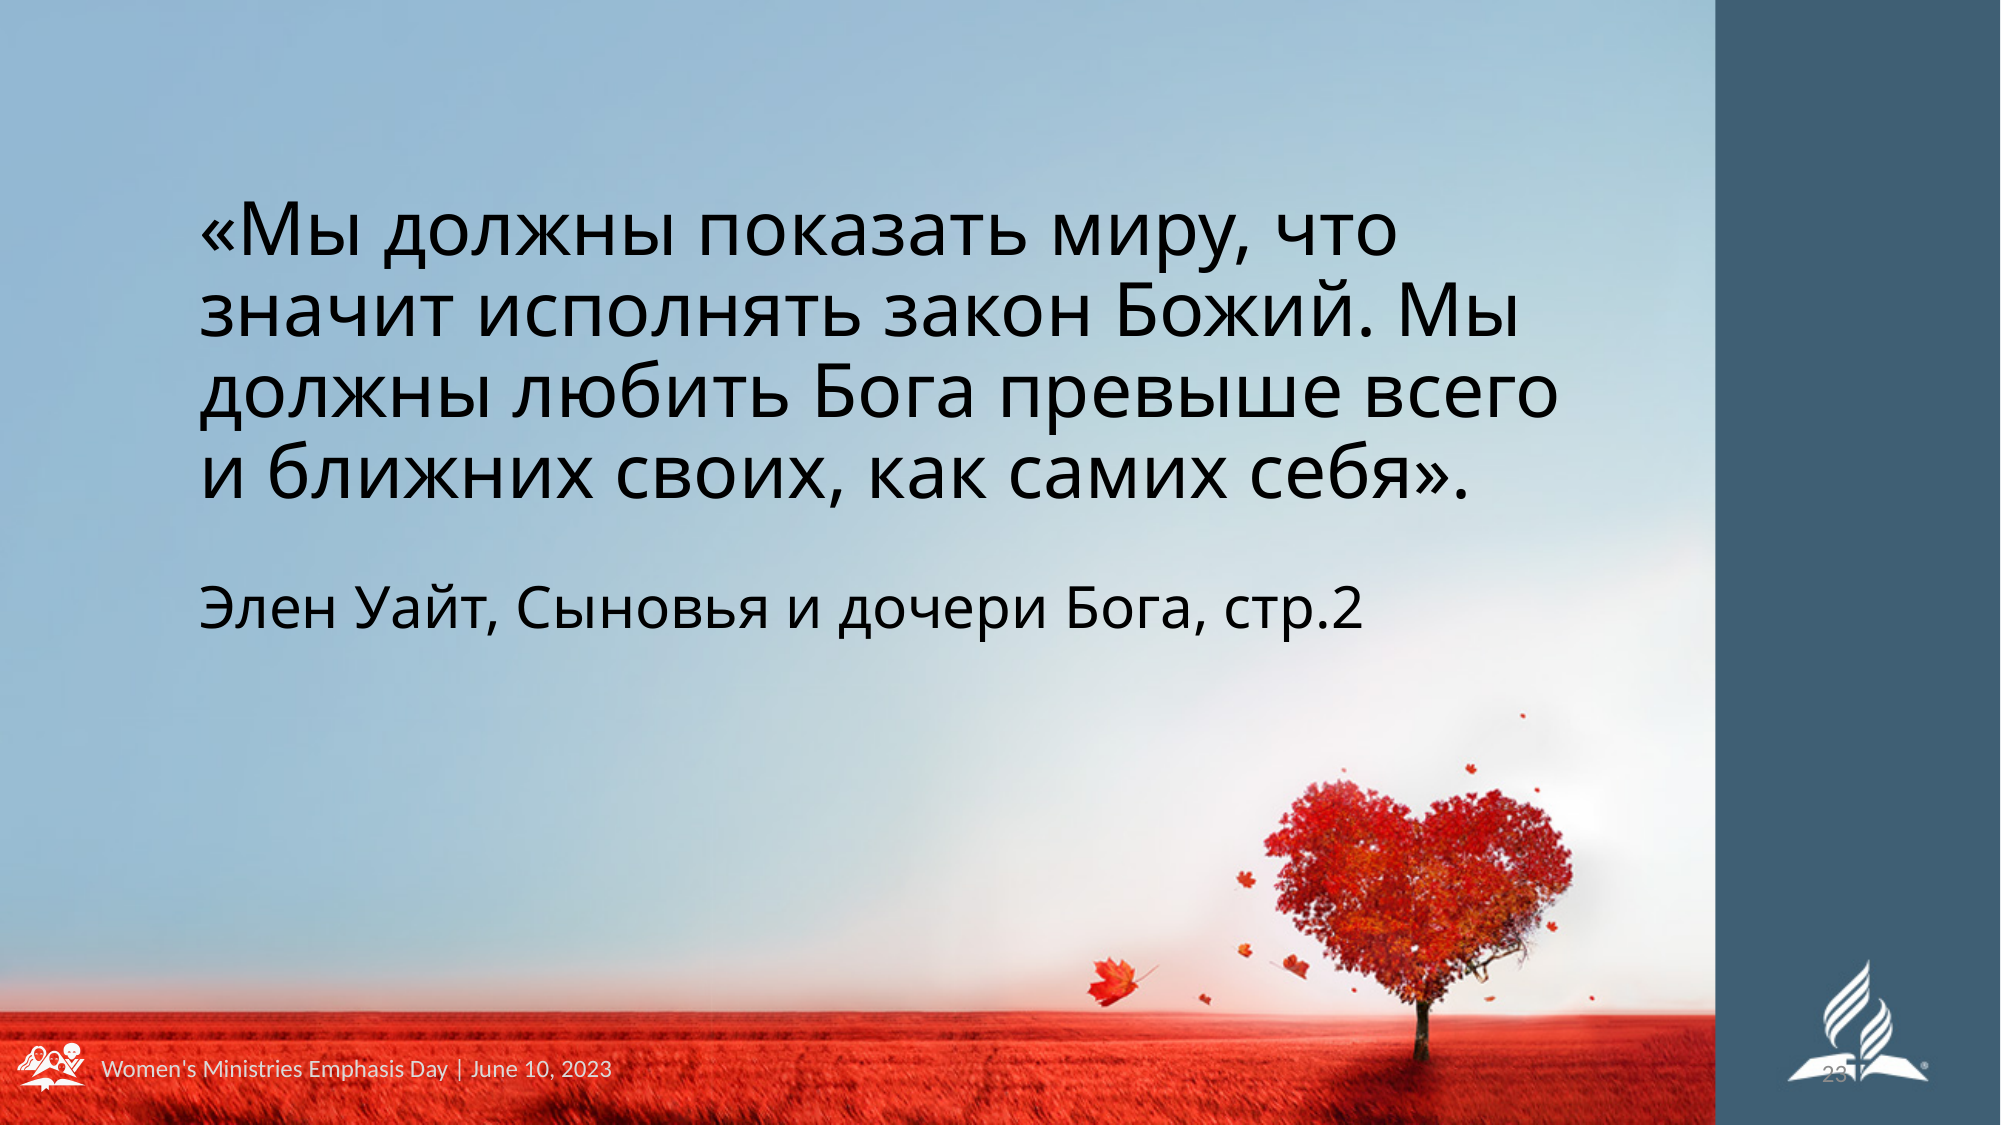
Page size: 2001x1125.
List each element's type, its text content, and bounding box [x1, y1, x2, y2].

picture [0, 0, 2001, 1125]
slide_number 23 [1412, 1042, 1863, 1103]
footer Women's Ministries Emphasis Day | June 10, 2023 [86, 1037, 762, 1098]
list «Мы должны показать миру, что значит исполнять закон Божий. Мы должны любить Бога превыше всего и ближних своих, как самих себя». Элен Уайт, Сыновья и дочери Бога, стр.2 [184, 183, 1638, 1073]
